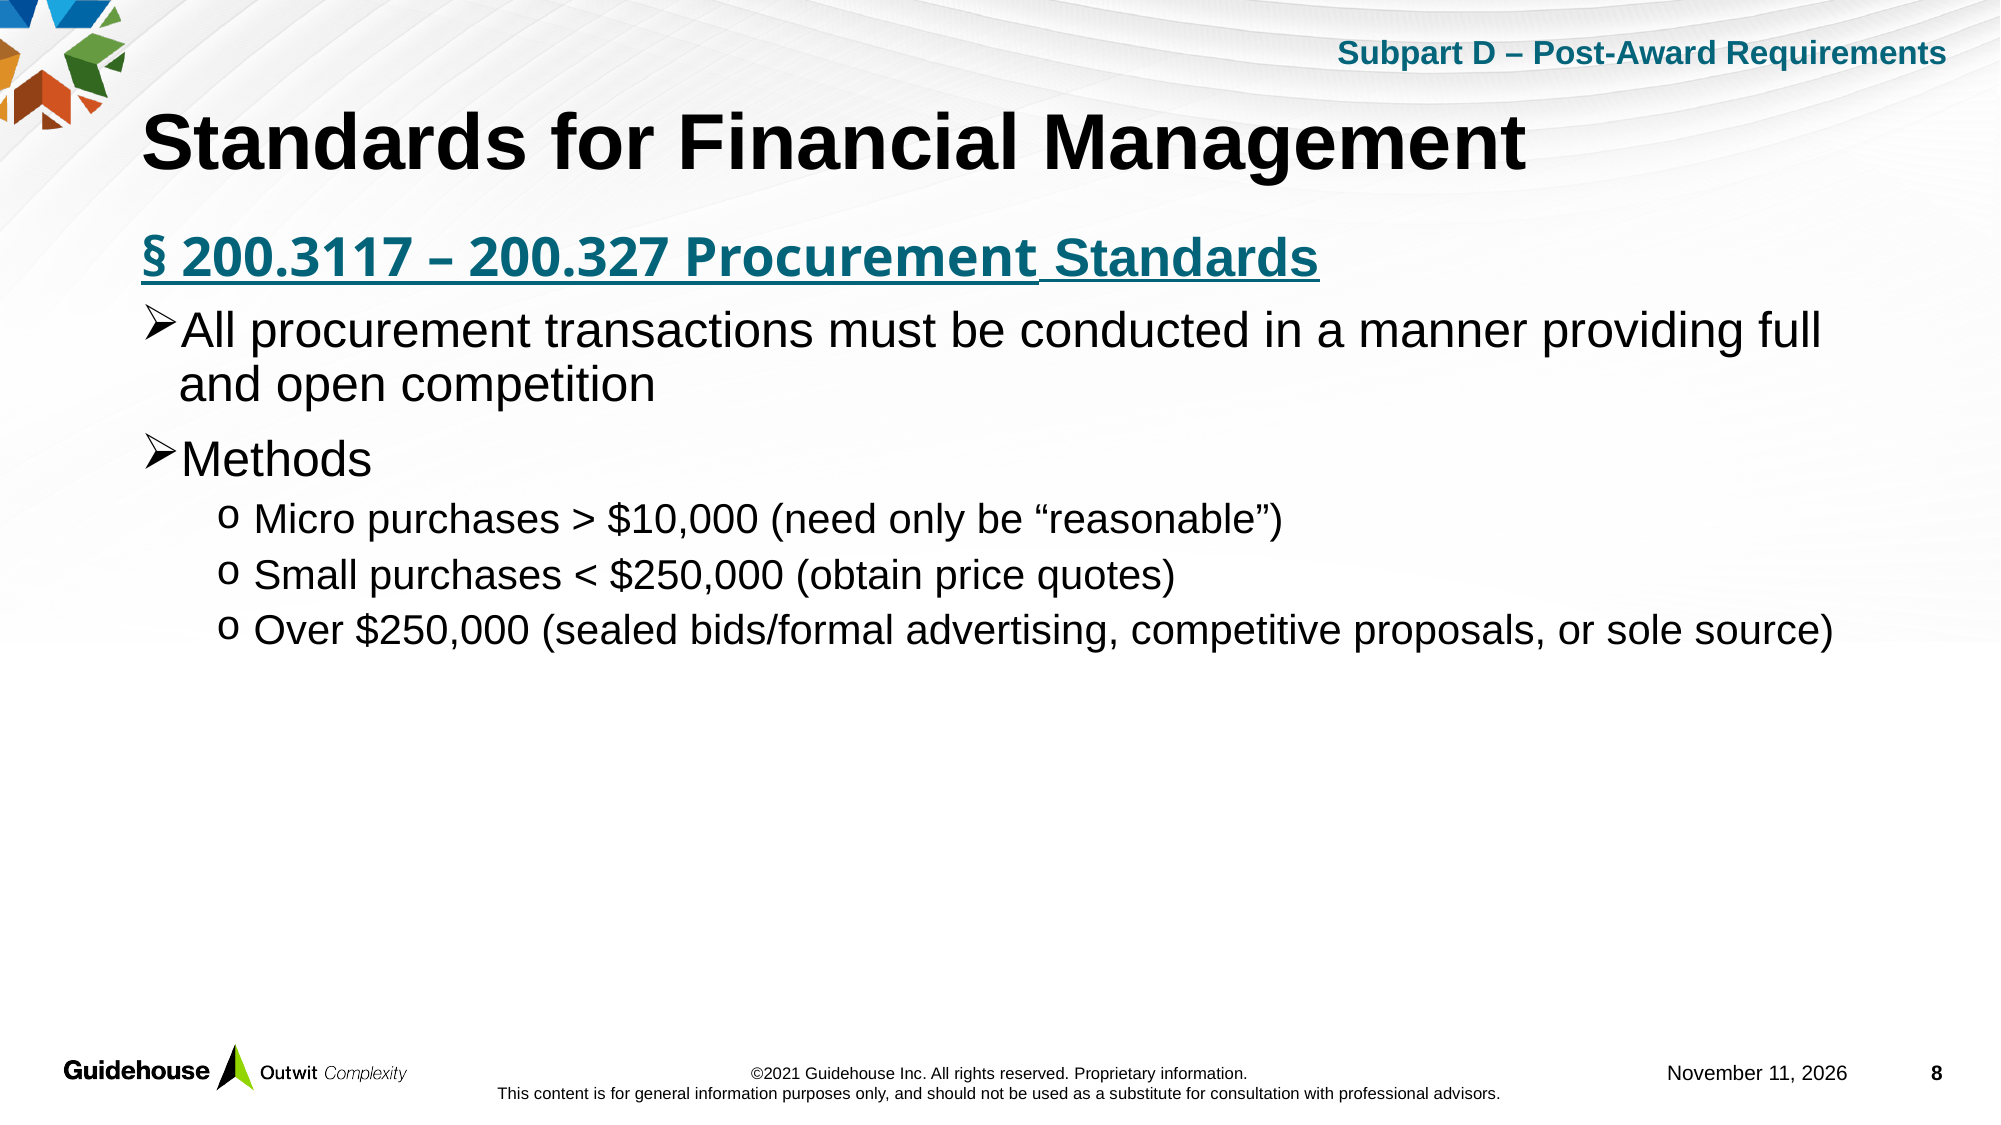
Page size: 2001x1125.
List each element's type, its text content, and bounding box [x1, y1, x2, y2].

list All procurement transactions must be conducted in a manner providing full and open competition Methods Micro purchases > $10,000 (need only be “reasonable”) Small purchases < $250,000 (obtain price quotes) Over $250,000 (sealed bids/formal advertising, competitive proposals, or sole source) [126, 298, 1874, 1009]
list § 200.3117 – 200.327 Procurement Standards [126, 217, 1874, 298]
text_box Subpart D – Post-Award Requirements [1322, 0, 2000, 80]
picture [59, 1042, 411, 1092]
slide_number 8 [1863, 1042, 1958, 1102]
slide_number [1412, 1042, 1863, 1102]
picture [0, 0, 131, 135]
title Standards for Financial Management [126, 73, 1874, 215]
